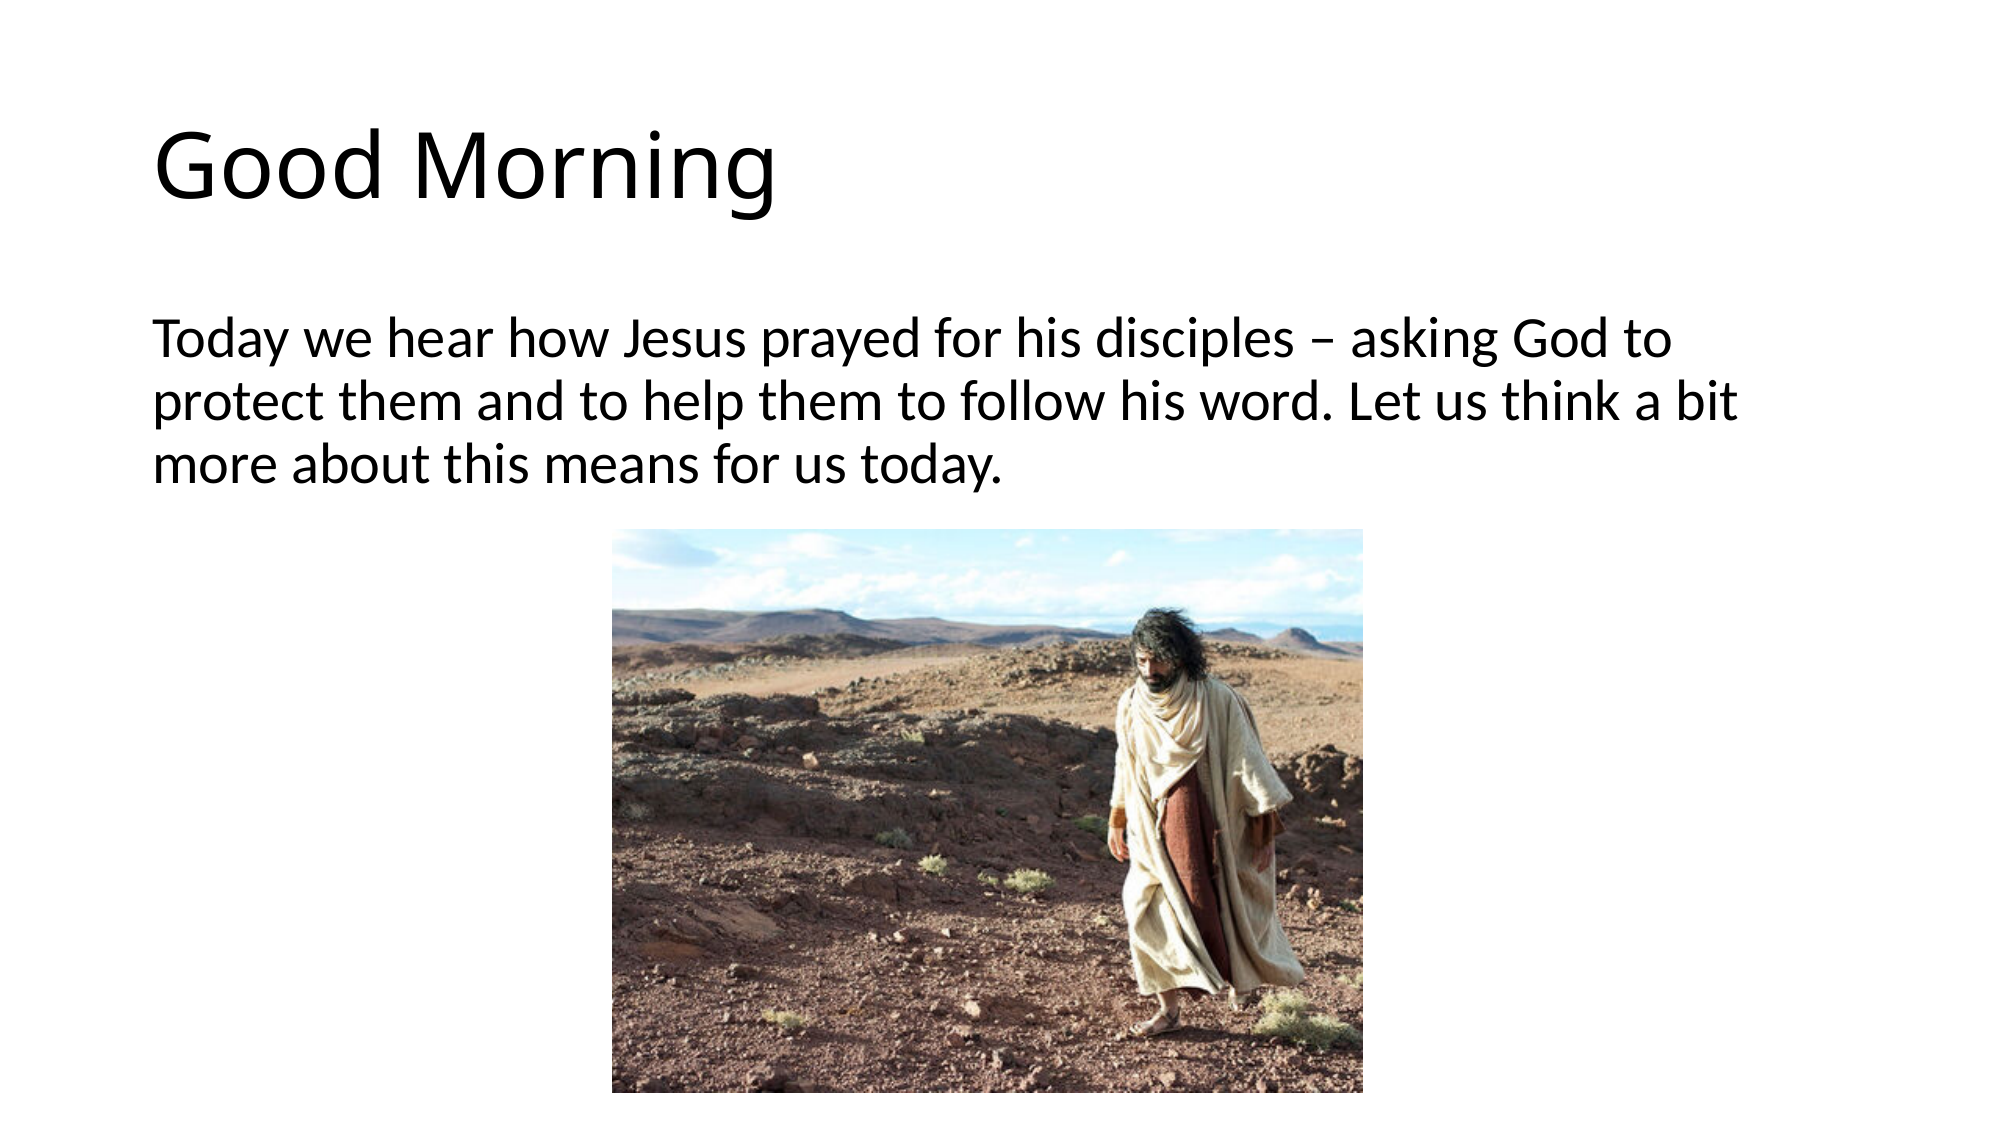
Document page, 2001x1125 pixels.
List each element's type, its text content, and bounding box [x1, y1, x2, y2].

list Today we hear how Jesus prayed for his disciples – asking God to protect them and to help them to follow his word. Let us think a bit more about this means for us today. [137, 299, 1863, 1014]
picture [612, 529, 1363, 1093]
title Good Morning [137, 59, 1863, 278]
